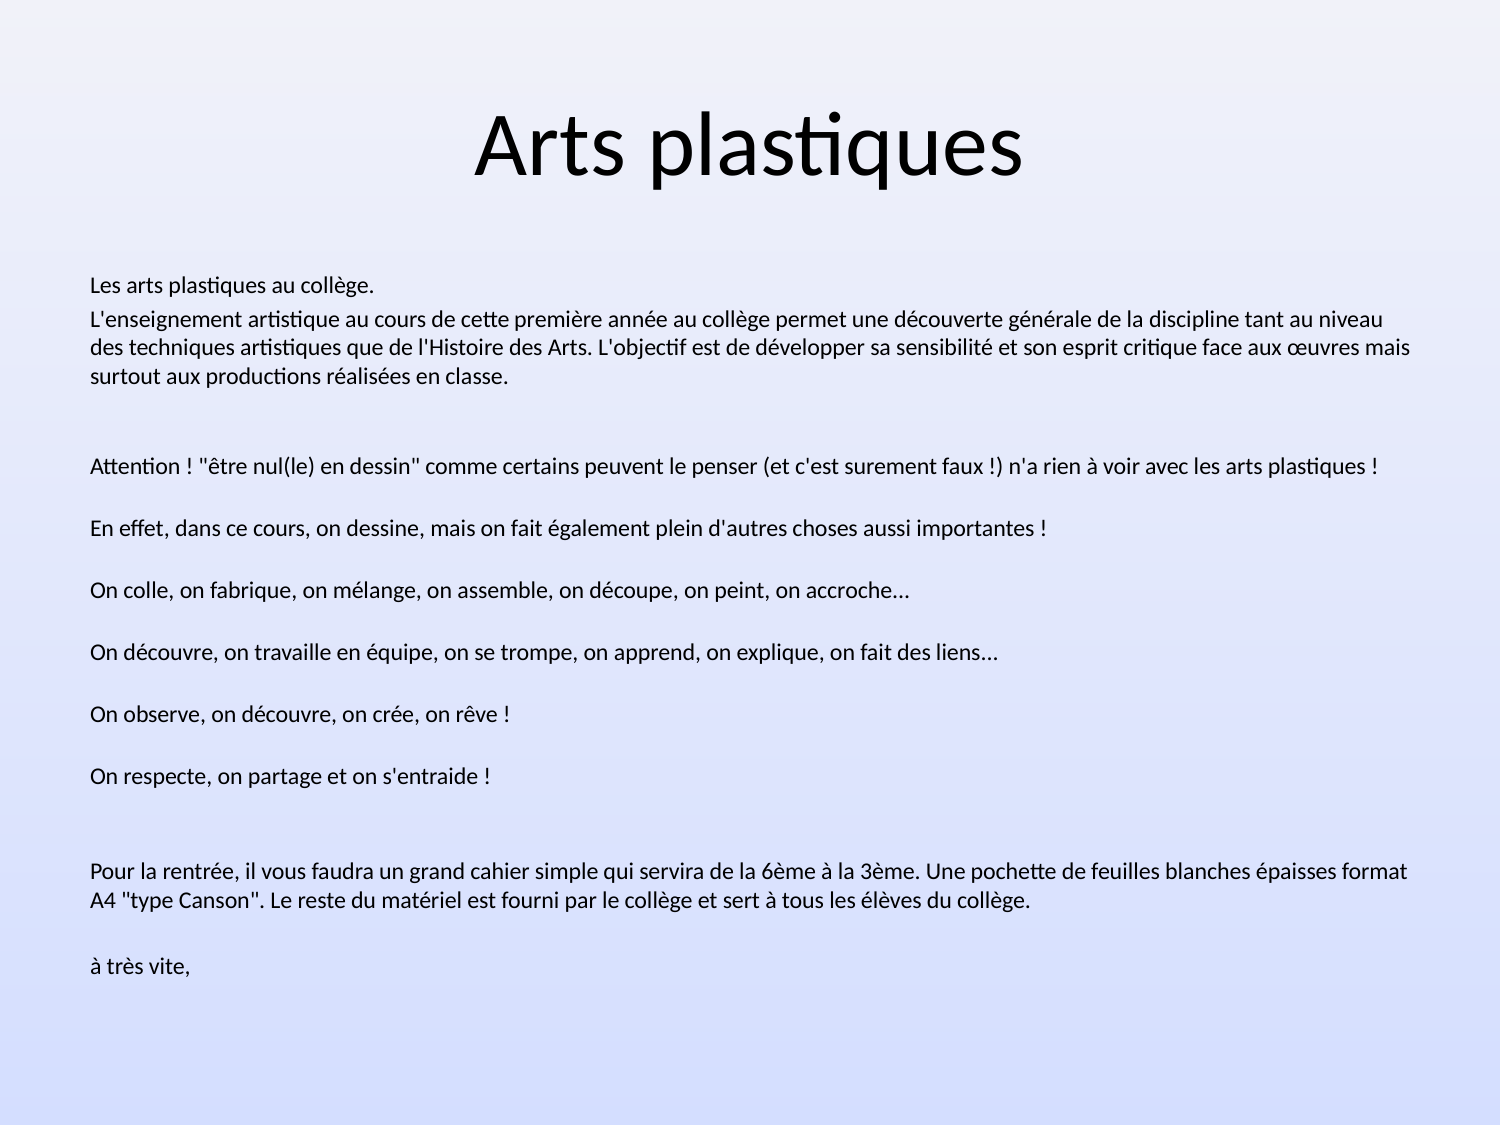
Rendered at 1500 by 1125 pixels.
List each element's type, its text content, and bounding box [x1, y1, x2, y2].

list Les arts plastiques au collège. L'enseignement artistique au cours de cette première année au collège permet une découverte générale de la discipline tant au niveau des techniques artistiques que de l'Histoire des Arts. L'objectif est de développer sa sensibilité et son esprit critique face aux œuvres mais surtout aux productions réalisées en classe. Attention ! "être nul(le) en dessin" comme certains peuvent le penser (et c'est surement faux !) n'a rien à voir avec les arts plastiques ! En effet, dans ce cours, on dessine, mais on fait également plein d'autres choses aussi importantes ! On colle, on fabrique, on mélange, on assemble, on découpe, on peint, on accroche... On découvre, on travaille en équipe, on se trompe, on apprend, on explique, on fait des liens... On observe, on découvre, on crée, on rêve ! On respecte, on partage et on s'entraide ! Pour la rentrée, il vous faudra un grand cahier simple qui servira de la 6ème à la 3ème. Une pochette de feuilles blanches épaisses format A4 "type Canson". Le reste du matériel est fourni par le collège et sert à tous les élèves du collège. à très vite, [75, 262, 1425, 1005]
title Arts plastiques [75, 45, 1425, 233]
